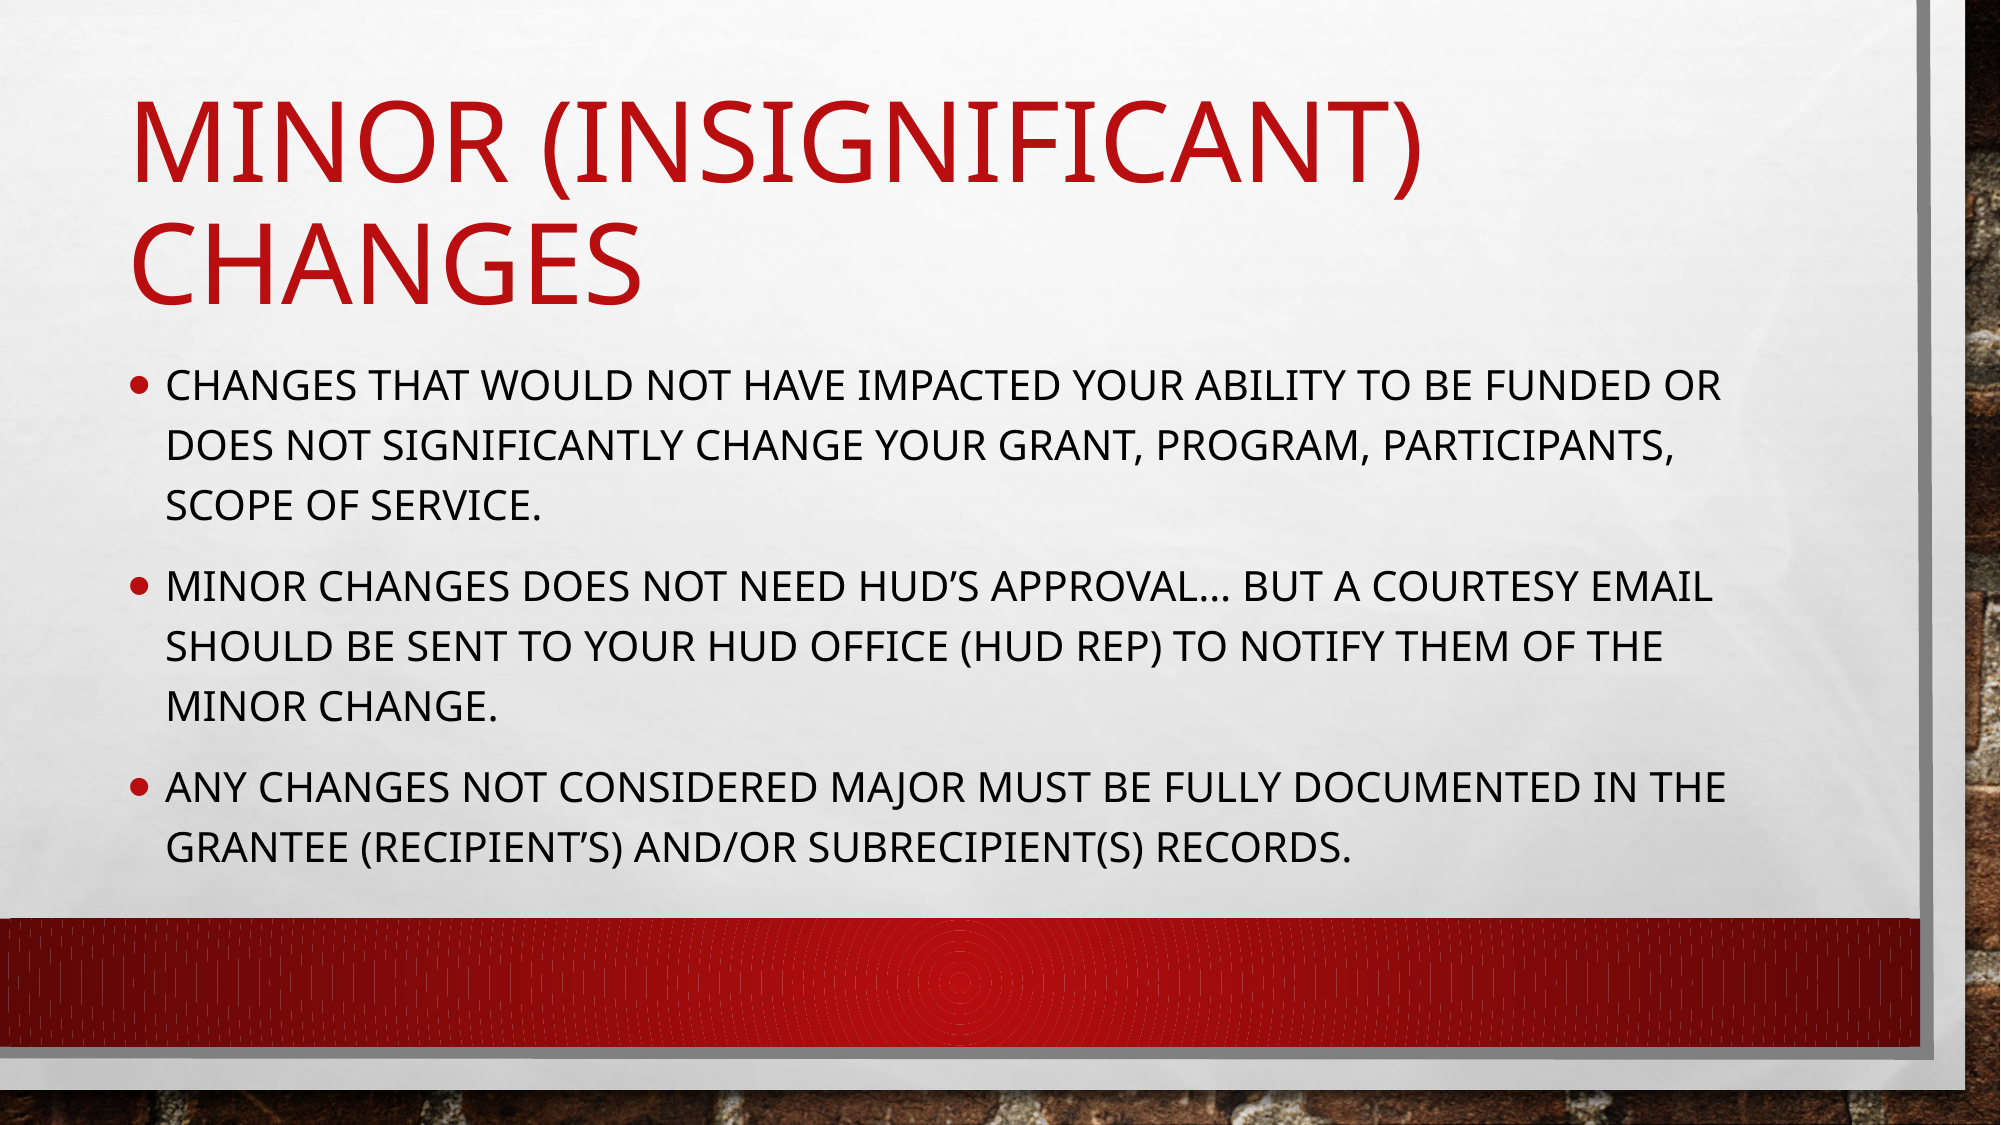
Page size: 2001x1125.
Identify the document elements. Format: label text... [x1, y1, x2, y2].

list Changes that would not have impacted your ability to be funded or does not significantly change your grant, program, participants, scope of service. Minor changes does not need hud’s approval… but a courtesy email should be sent to your hud office (HUD REP) to notify them of the minor change. Any changes not considered major must be fully documented in the grantee (Recipient’s) and/or subrecipient(s) records. [112, 338, 1818, 882]
picture [0, 0, 2000, 1125]
title Minor (Insignificant) changes [112, 112, 1818, 302]
